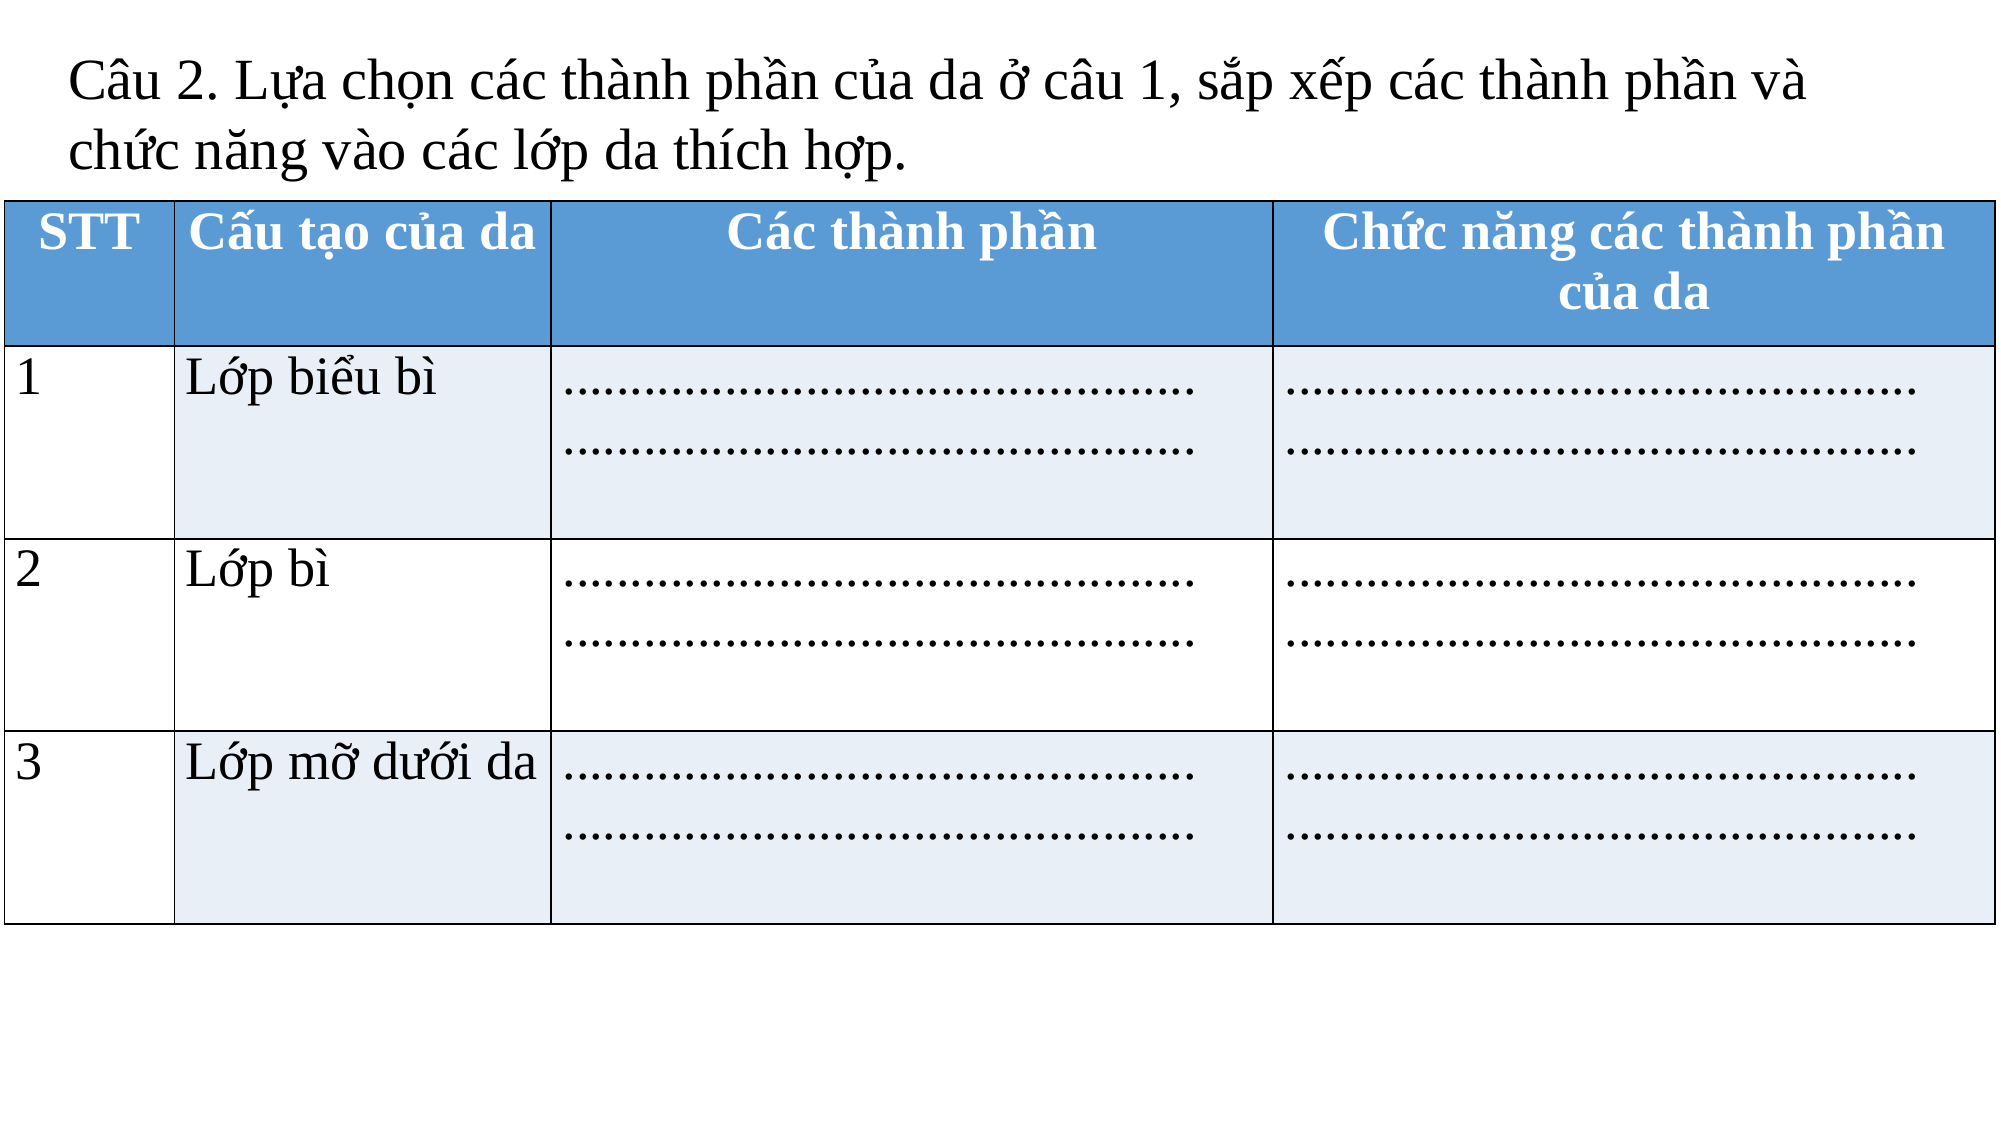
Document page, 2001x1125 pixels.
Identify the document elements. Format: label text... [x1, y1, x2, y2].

table_cell Lớp bì [175, 540, 550, 730]
table_cell ............................................... ............................................... [552, 732, 1272, 923]
table_cell 1 [5, 347, 174, 538]
table_header Cấu tạo của da [175, 202, 550, 345]
table_cell ............................................... ............................................... [552, 347, 1272, 538]
table_cell ............................................... ............................................... [1274, 732, 1994, 923]
table_cell ............................................... ............................................... [552, 540, 1272, 730]
table_cell ............................................... ............................................... [1274, 347, 1994, 538]
table_cell 2 [5, 540, 174, 730]
table_cell Lớp mỡ dưới da [175, 732, 550, 923]
text_box Câu 2. Lựa chọn các thành phần của da ở câu 1, sắp xếp các thành phần và chức năng vào các lớp da thích hợp. [53, 34, 1835, 189]
table_cell Lớp biểu bì [175, 347, 550, 538]
table_cell ............................................... ............................................... [1274, 540, 1994, 730]
table_header Chức năng các thành phần của da [1274, 202, 1994, 345]
table_header Các thành phần [552, 202, 1272, 345]
table_header STT [5, 202, 174, 345]
table_cell 3 [5, 732, 174, 923]
